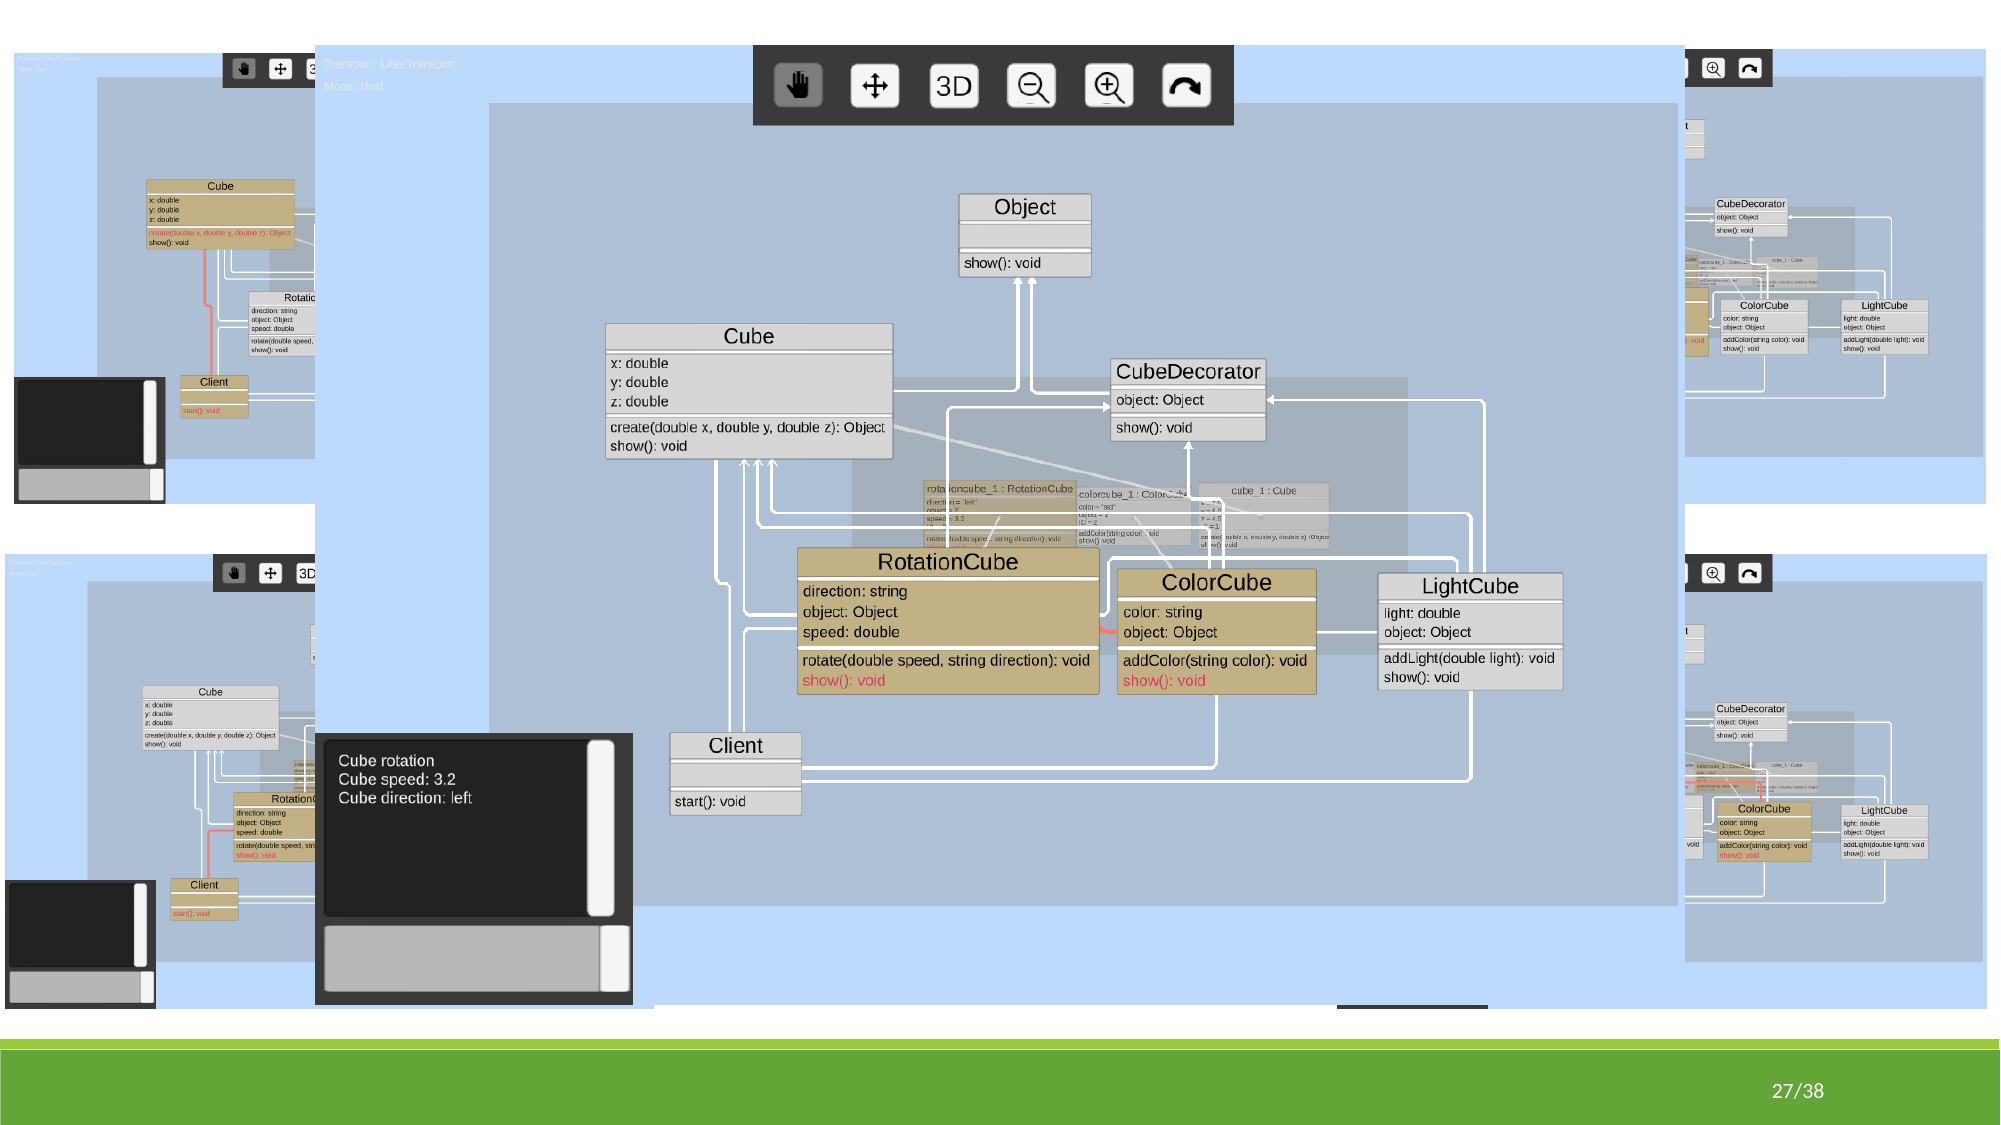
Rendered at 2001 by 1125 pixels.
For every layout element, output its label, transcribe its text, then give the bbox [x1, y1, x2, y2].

slide_number 27/38 [1624, 1059, 1840, 1120]
picture [5, 44, 1988, 1010]
